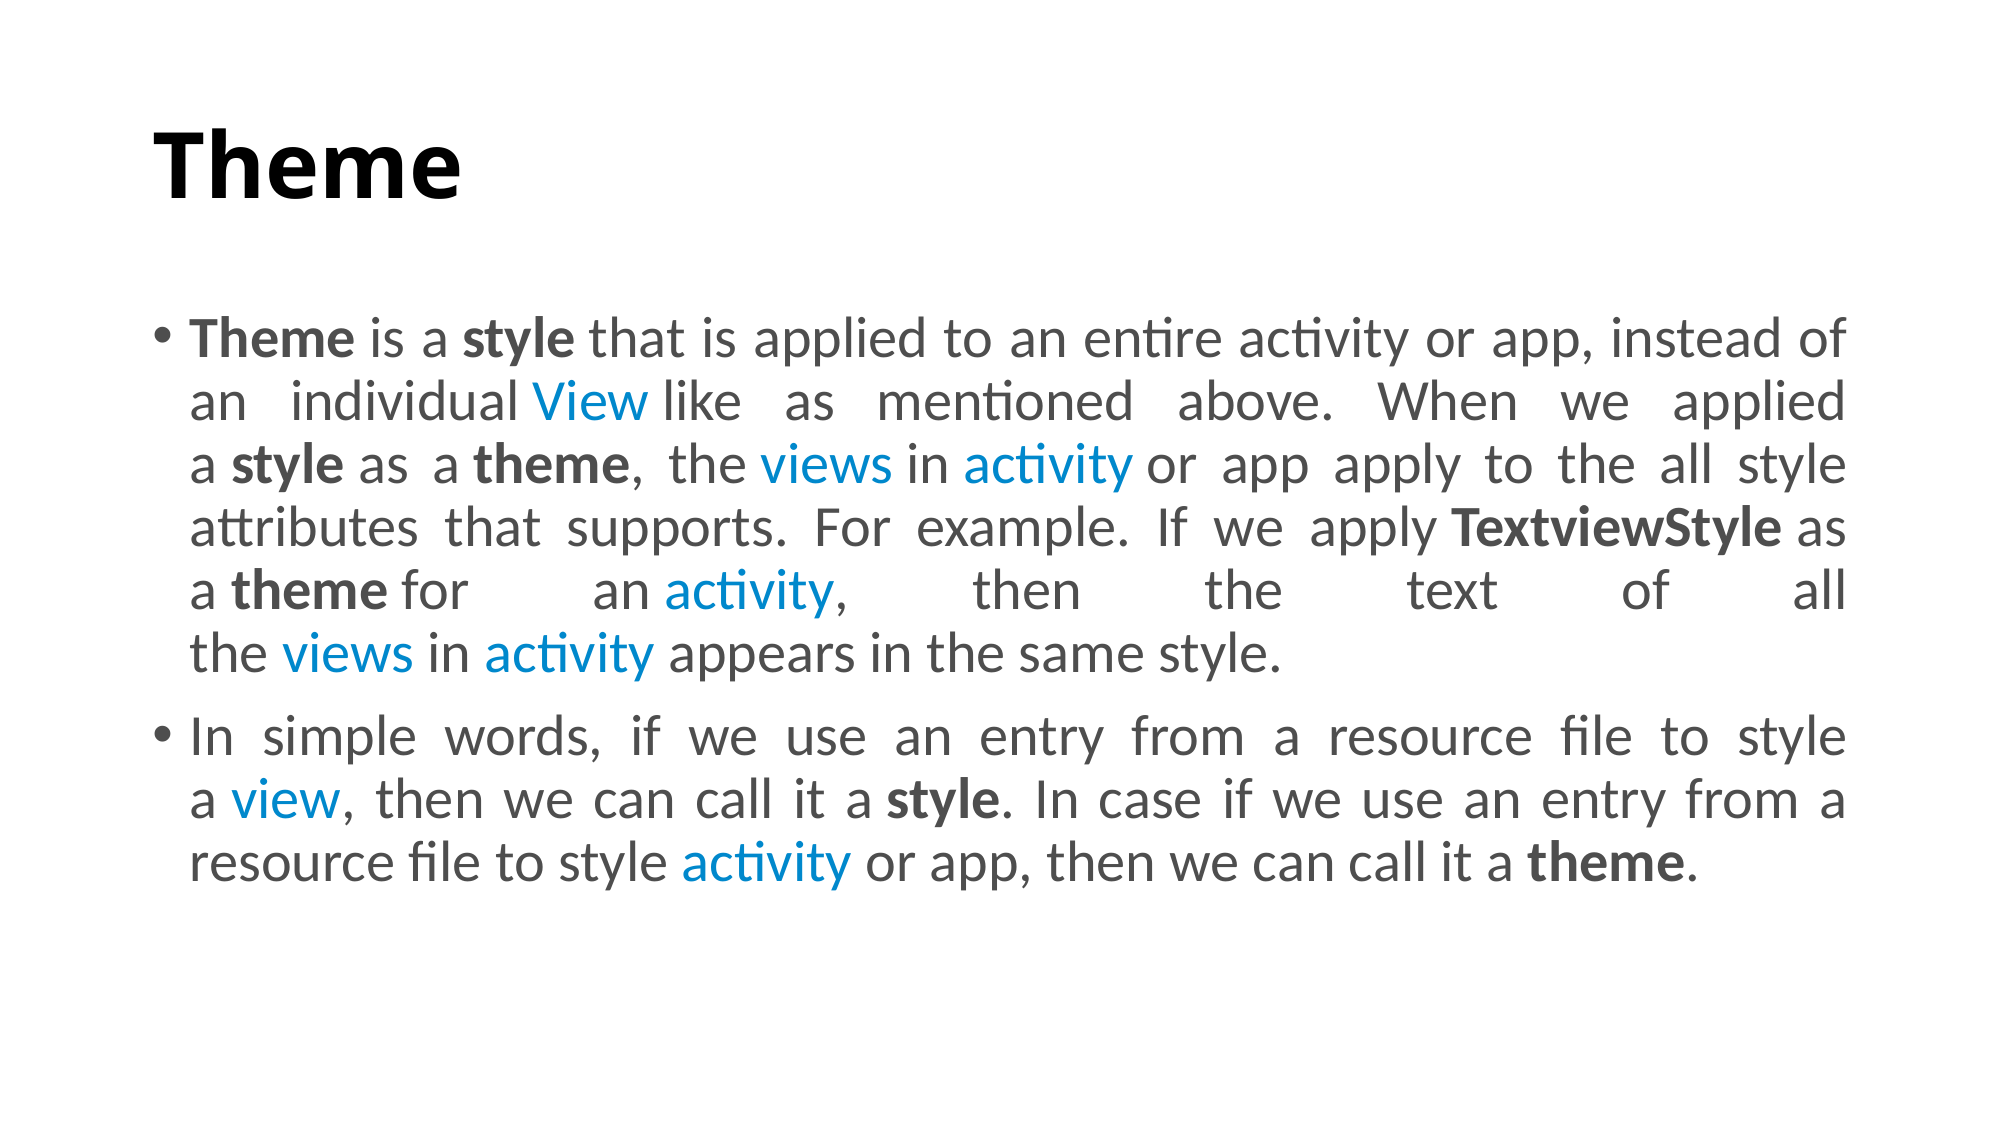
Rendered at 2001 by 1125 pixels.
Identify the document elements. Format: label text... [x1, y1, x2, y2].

list Theme is a style that is applied to an entire activity or app, instead of an individual View like as mentioned above. When we applied a style as a theme, the views in activity or app apply to the all style attributes that supports. For example. If we apply TextviewStyle as a theme for an activity, then the text of all the views in activity appears in the same style. In simple words, if we use an entry from a resource file to style a view, then we can call it a style. In case if we use an entry from a resource file to style activity or app, then we can call it a theme. [137, 299, 1863, 1125]
title Theme [137, 59, 1863, 278]
